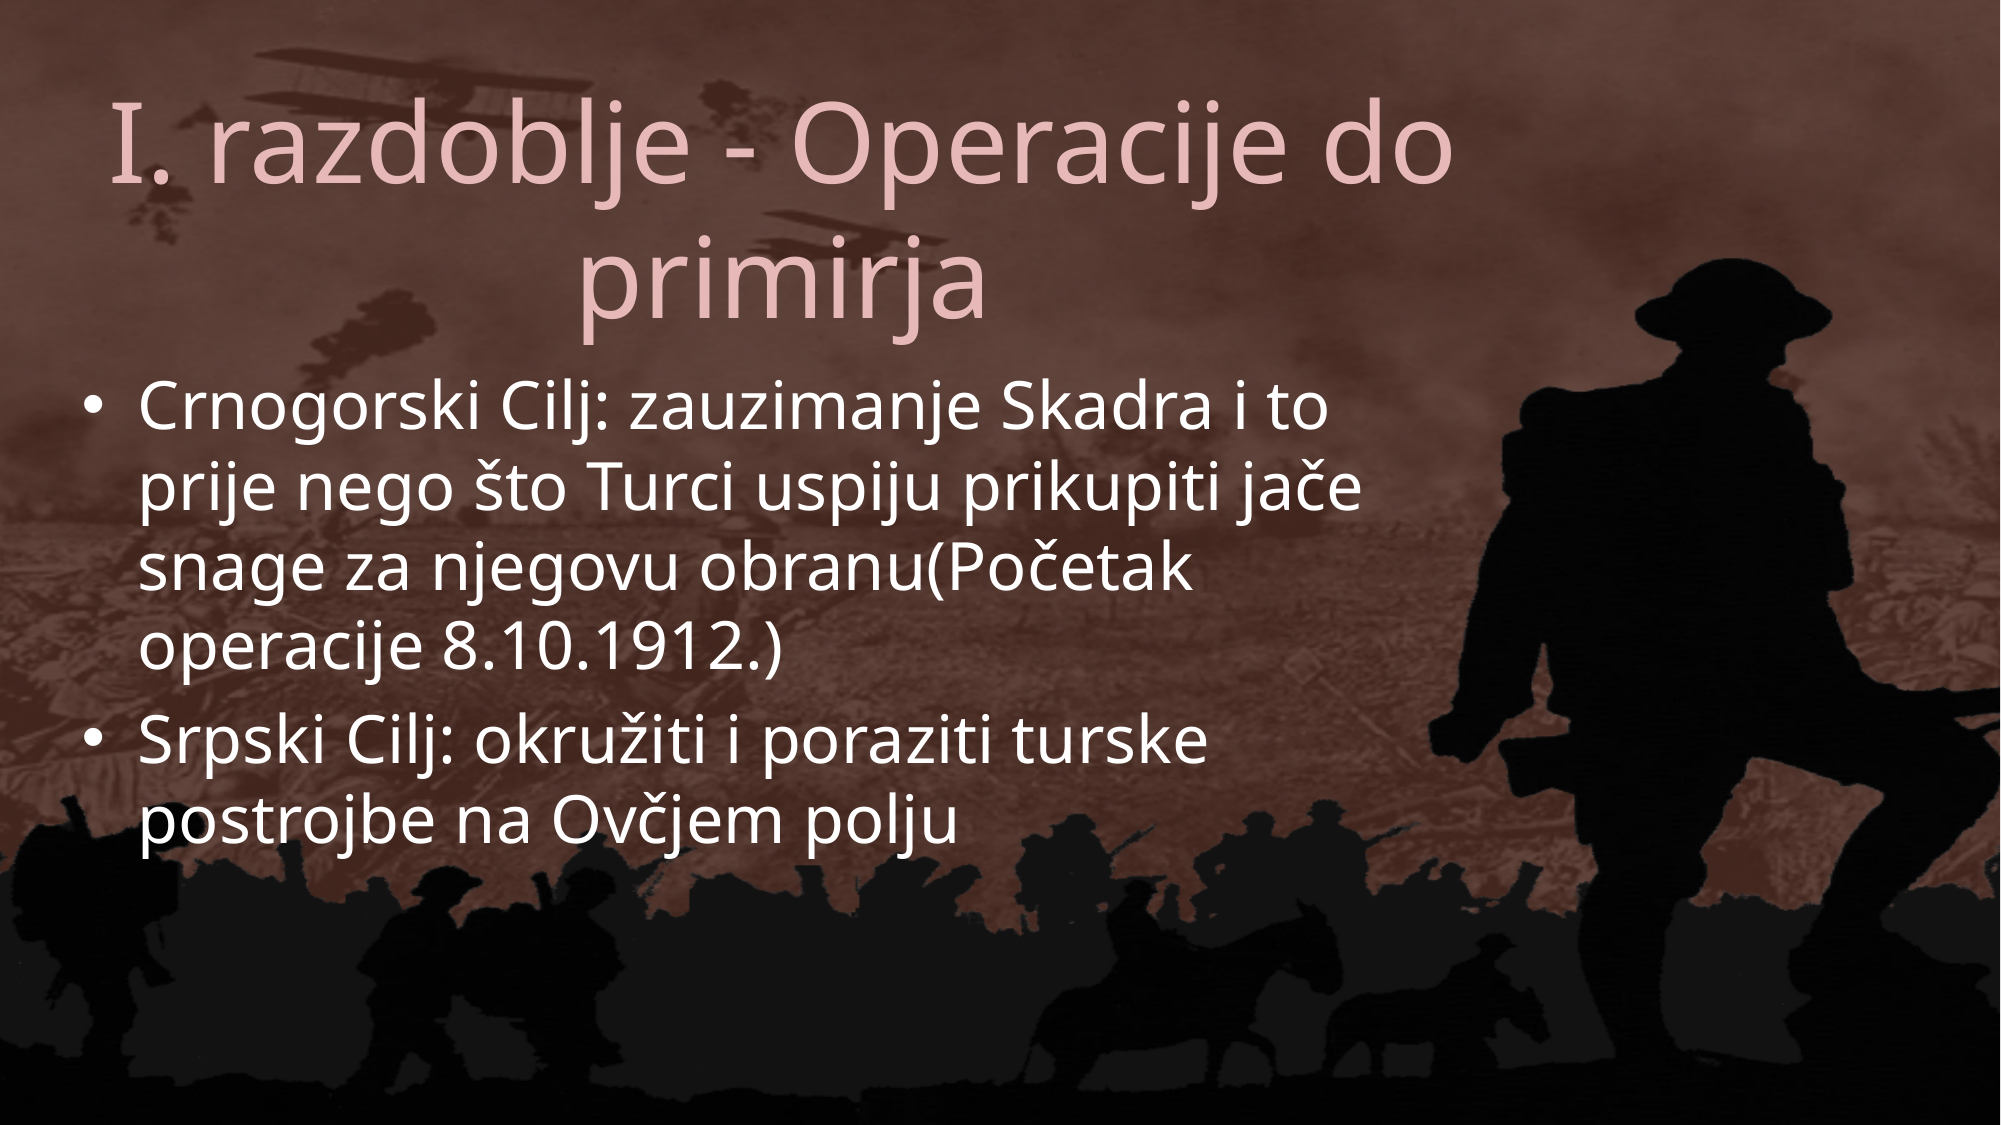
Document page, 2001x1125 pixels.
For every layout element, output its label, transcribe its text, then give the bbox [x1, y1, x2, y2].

picture [0, 0, 2001, 1125]
title I. razdoblje - Operacije do primirja [66, 45, 1500, 233]
list Crnogorski Cilj: zauzimanje Skadra i to prije nego što Turci uspiju prikupiti jače snage za njegovu obranu(Početak operacije 8.10.1912.) Srpski Cilj: okružiti i poraziti turske postrojbe na Ovčjem polju [66, 262, 1500, 888]
